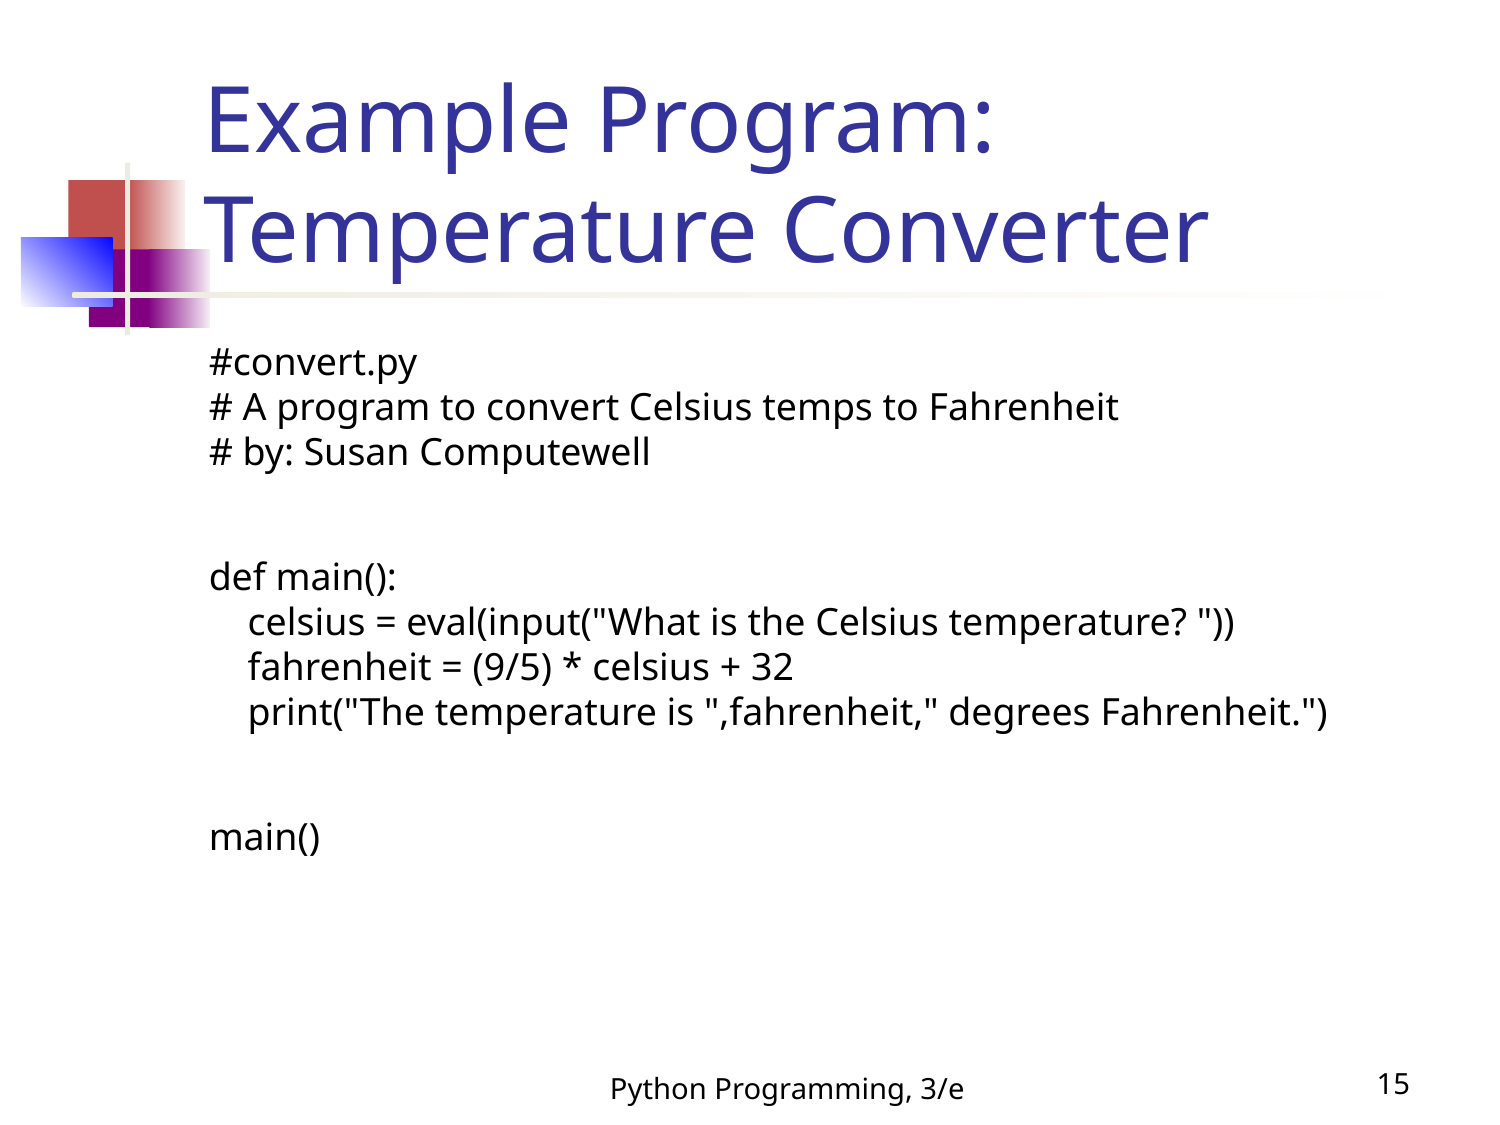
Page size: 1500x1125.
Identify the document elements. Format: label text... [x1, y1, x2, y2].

text_box <number> [1112, 1037, 1425, 1113]
text_box Example Program: Temperature Converter [188, 101, 1467, 289]
text_box #convert.py # A program to convert Celsius temps to Fahrenheit # by: Susan Computewell def main(): celsius = eval(input("What is the Celsius temperature? ")) fahrenheit = (9/5) * celsius + 32 print("The temperature is ",fahrenheit," degrees Fahrenheit.") main() [193, 331, 1469, 1006]
text_box Python Programming, 3/e [549, 1037, 1025, 1113]
